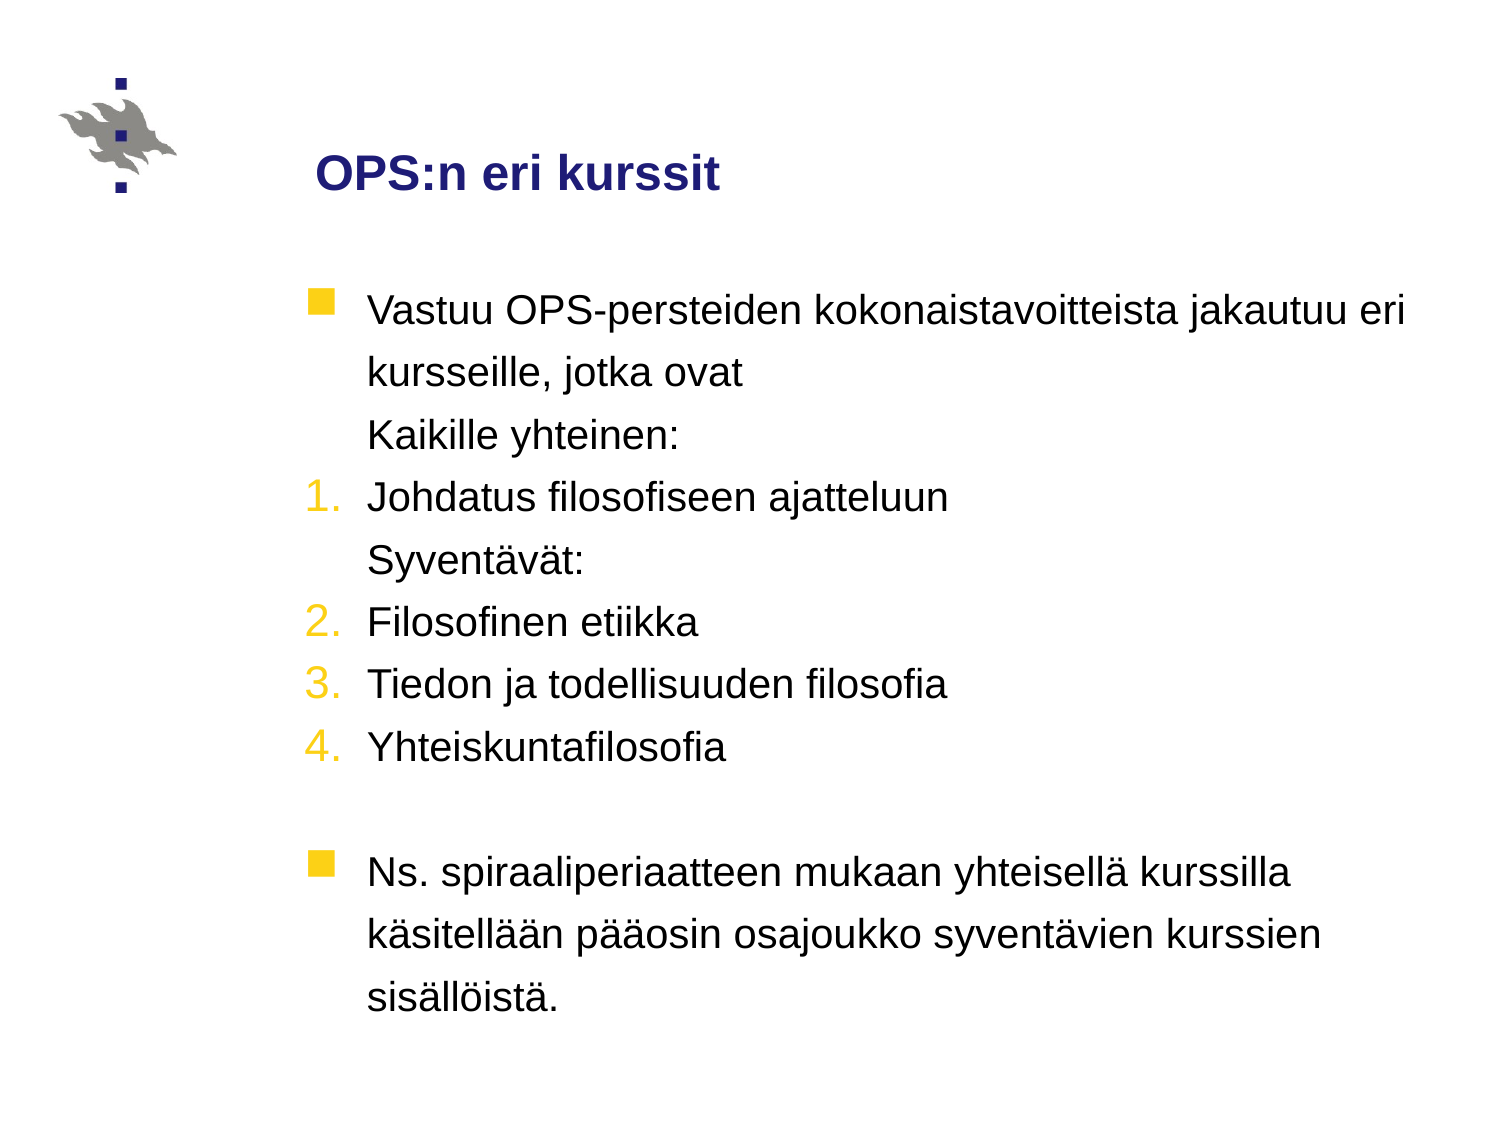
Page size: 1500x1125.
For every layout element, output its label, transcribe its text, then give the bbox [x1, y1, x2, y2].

picture [58, 78, 177, 193]
title OPS:n eri kurssit [300, 24, 1450, 208]
list Vastuu OPS-persteiden kokonaistavoitteista jakautuu eri kursseille, jotka ovat Kaikille yhteinen: Johdatus filosofiseen ajatteluun Syventävät: Filosofinen etiikka Tiedon ja todellisuuden filosofia Yhteiskuntafilosofia Ns. spiraaliperiaatteen mukaan yhteisellä kurssilla käsitellään pääosin osajoukko syventävien kurssien sisällöistä. [289, 262, 1440, 1075]
